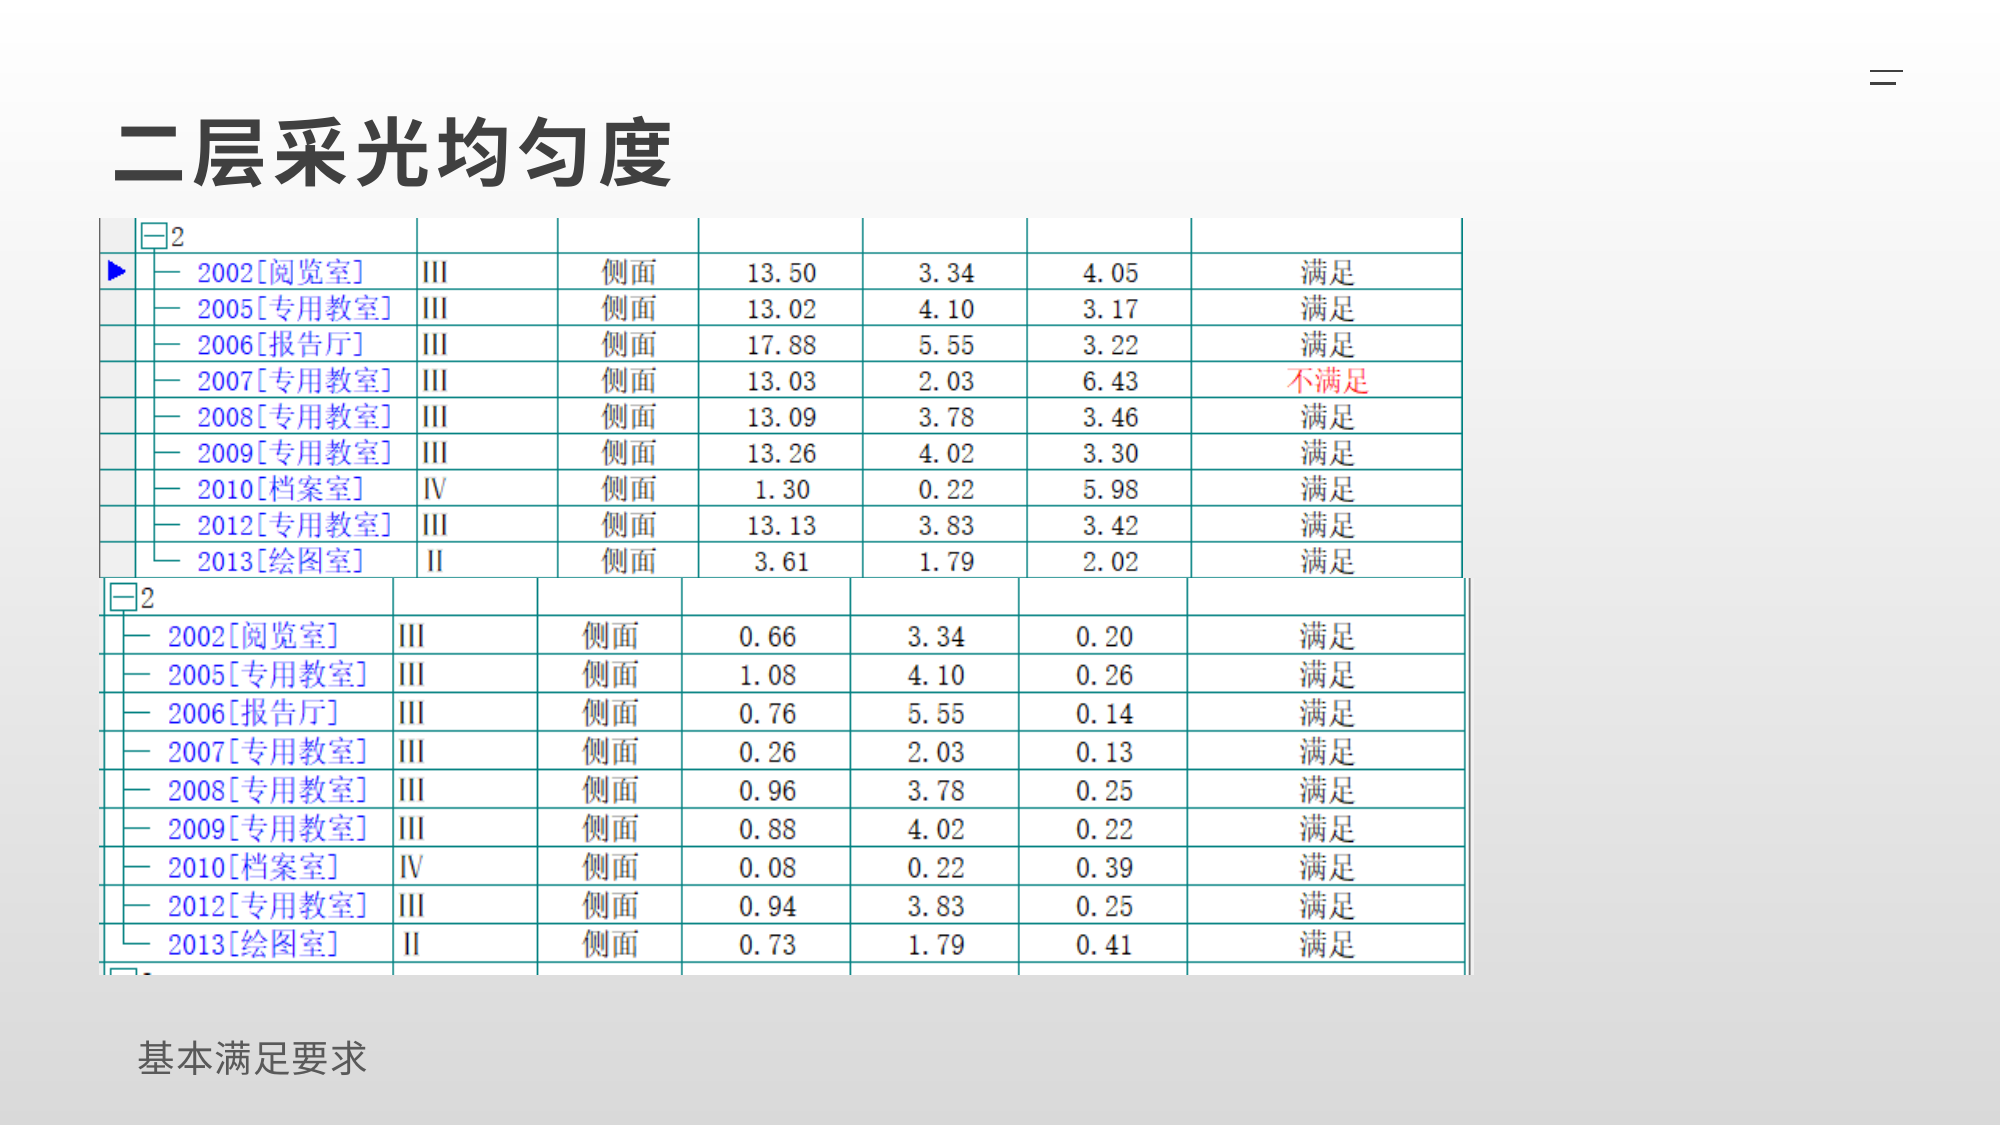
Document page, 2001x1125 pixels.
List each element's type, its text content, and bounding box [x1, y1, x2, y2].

picture [99, 218, 1474, 975]
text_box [1870, 71, 1904, 84]
text_box 二层采光均匀度 [99, 99, 1901, 203]
text_box 基本满足要求 [125, 988, 663, 1113]
